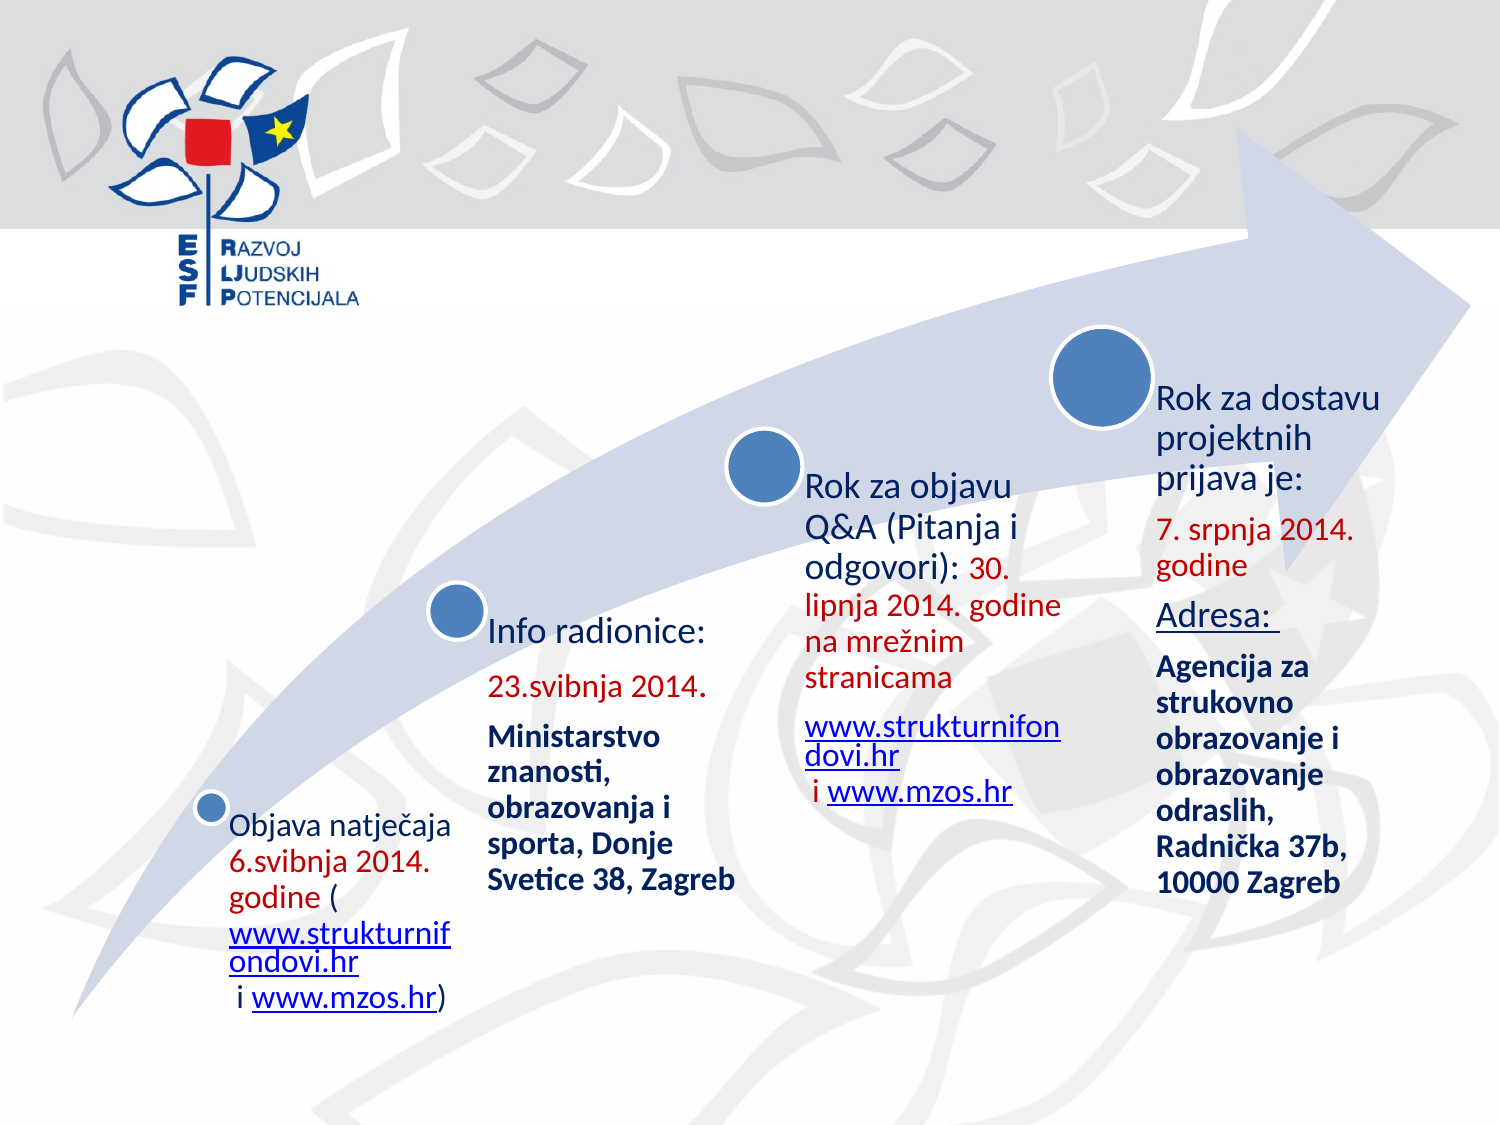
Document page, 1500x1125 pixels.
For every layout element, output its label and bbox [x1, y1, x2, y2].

picture [0, 0, 1500, 1125]
list [47, 125, 1496, 1024]
